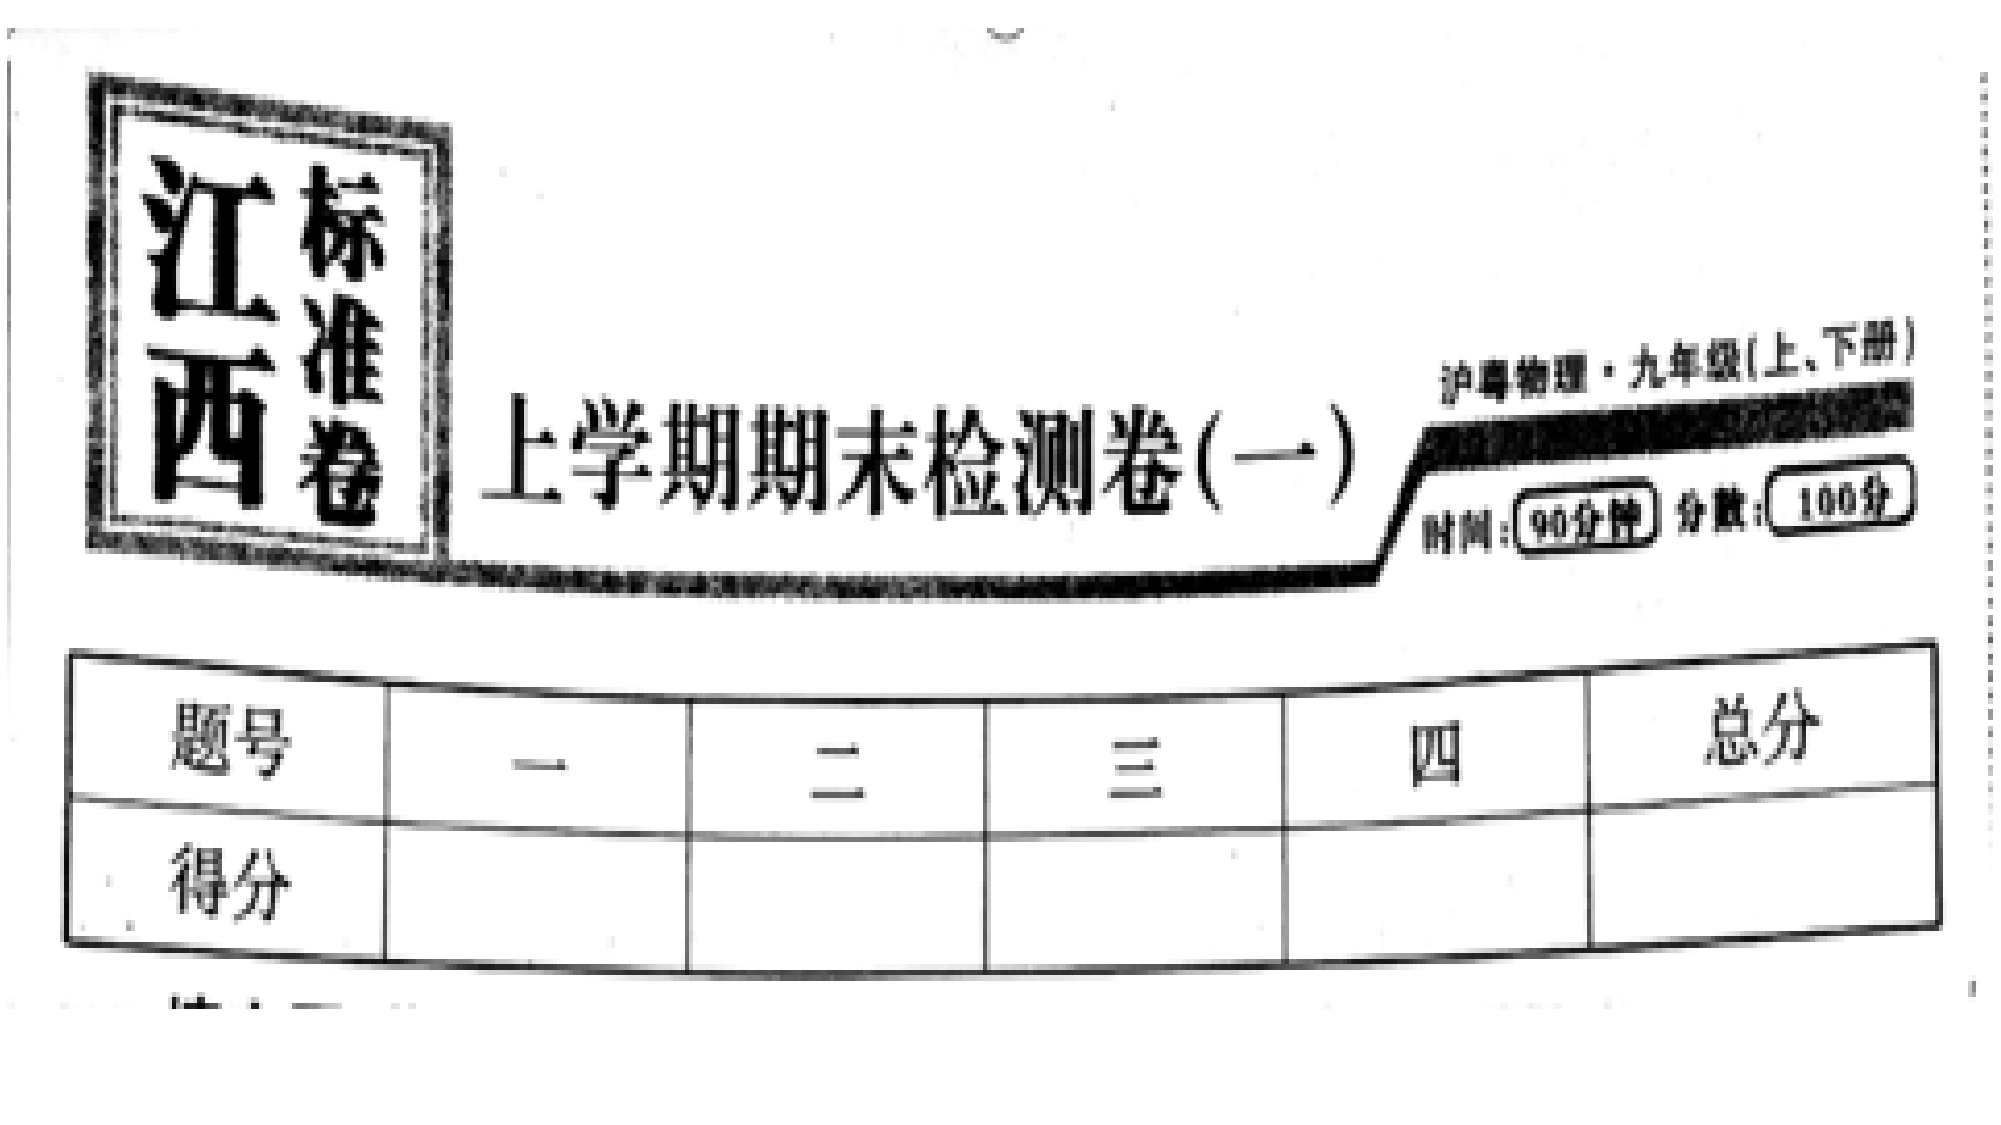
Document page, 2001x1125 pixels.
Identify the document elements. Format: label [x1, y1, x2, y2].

picture [7, 28, 1993, 1009]
